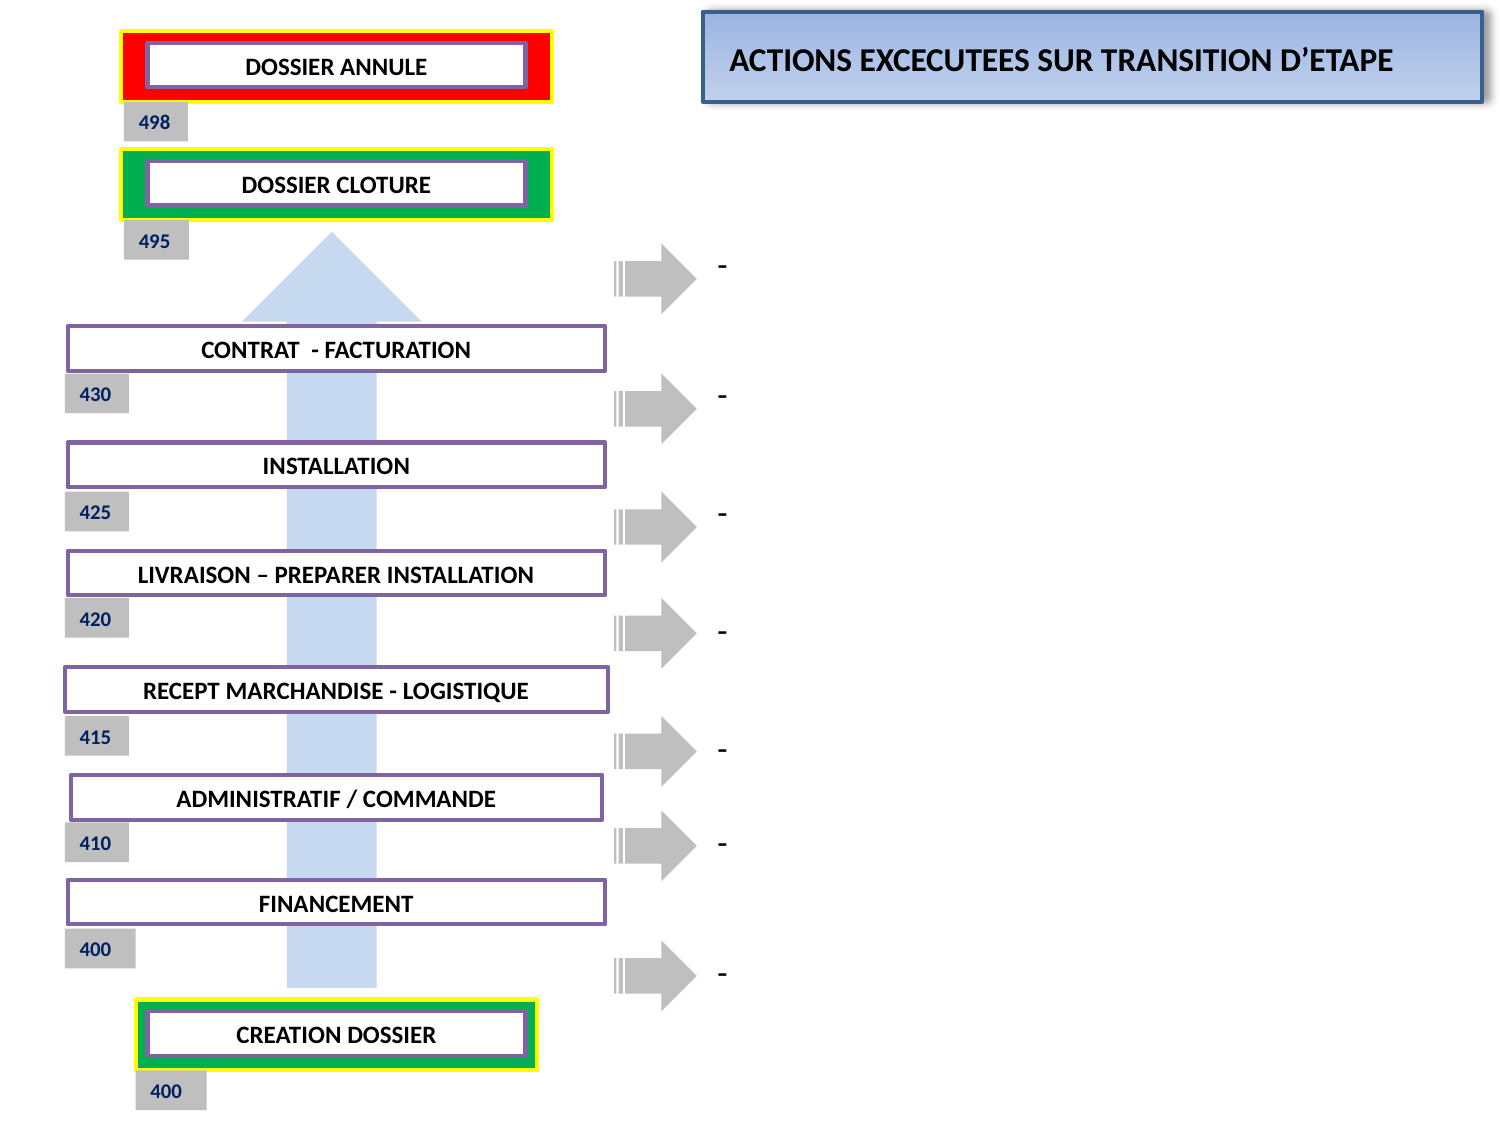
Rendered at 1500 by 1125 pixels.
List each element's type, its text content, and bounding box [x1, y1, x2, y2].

text_box [702, 491, 1140, 542]
text_box 430 [64, 373, 129, 414]
text_box INSTALLATION [66, 440, 607, 489]
text_box [119, 29, 554, 104]
text_box 410 [64, 822, 129, 863]
text_box RECEPT MARCHANDISE - LOGISTIQUE [63, 665, 610, 714]
text_box [284, 822, 379, 878]
text_box [612, 241, 699, 317]
text_box [612, 595, 699, 671]
text_box [134, 997, 539, 1072]
text_box 400 [135, 1070, 207, 1111]
text_box [284, 714, 379, 773]
text_box [702, 609, 1140, 660]
text_box LIVRAISON – PREPARER INSTALLATION [66, 549, 607, 597]
text_box DOSSIER ANNULE [145, 41, 528, 89]
text_box [702, 243, 1140, 294]
text_box [702, 822, 1140, 872]
text_box ADMINISTRATIF / COMMANDE [69, 773, 604, 822]
text_box CREATION DOSSIER [145, 1009, 528, 1058]
text_box 415 [64, 716, 129, 756]
text_box 498 [123, 101, 188, 142]
text_box [702, 727, 1140, 778]
text_box [284, 489, 379, 549]
text_box [702, 373, 1140, 424]
text_box [284, 373, 379, 440]
text_box [284, 597, 379, 665]
text_box [701, 10, 1484, 104]
text_box 400 [64, 928, 136, 969]
text_box [612, 489, 699, 565]
text_box [284, 926, 379, 990]
text_box 425 [64, 491, 129, 532]
text_box [702, 952, 1140, 1002]
text_box 420 [64, 597, 129, 638]
text_box [612, 371, 699, 447]
text_box 495 [123, 219, 189, 260]
text_box DOSSIER CLOTURE [145, 159, 528, 208]
text_box [240, 229, 424, 324]
text_box [612, 808, 699, 884]
text_box [119, 147, 554, 222]
text_box [612, 938, 699, 1014]
text_box ACTIONS EXCECUTEES SUR TRANSITION D’ETAPE [714, 30, 1447, 86]
text_box [612, 714, 699, 789]
text_box FINANCEMENT [66, 878, 607, 926]
text_box CONTRAT - FACTURATION [66, 324, 607, 373]
